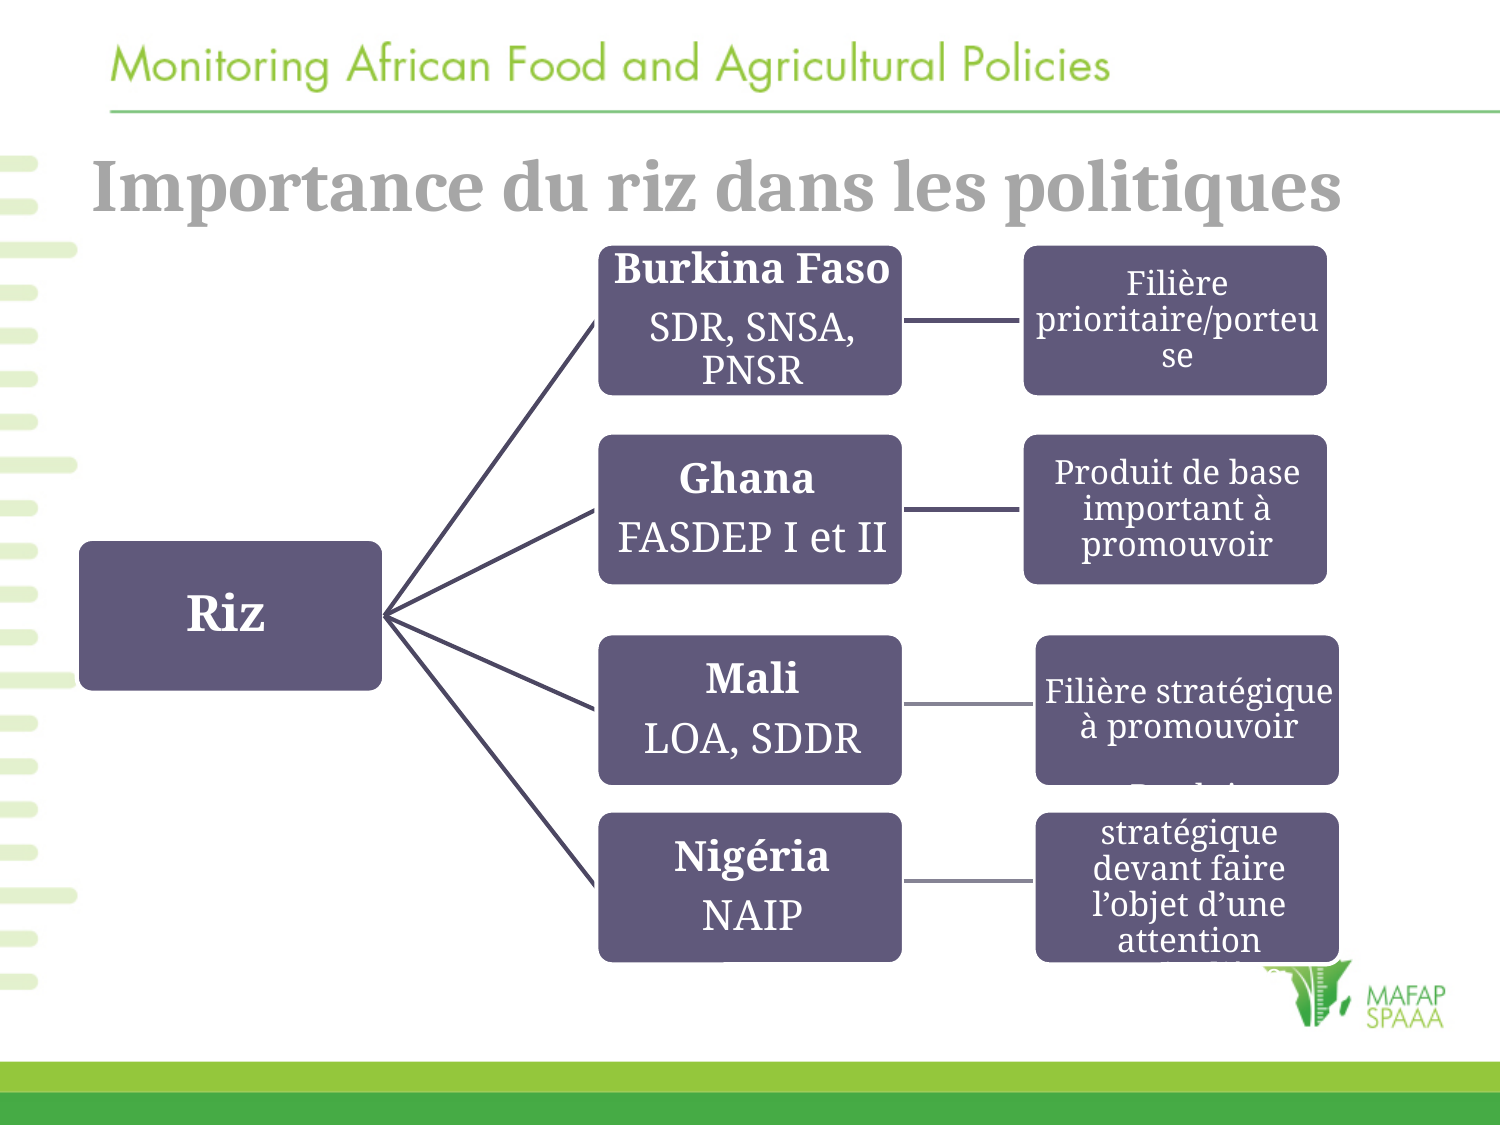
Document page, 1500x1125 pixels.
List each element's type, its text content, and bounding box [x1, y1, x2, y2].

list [74, 231, 1426, 1006]
picture [0, 0, 1500, 1125]
title Importance du riz dans les politiques [76, 125, 1427, 233]
